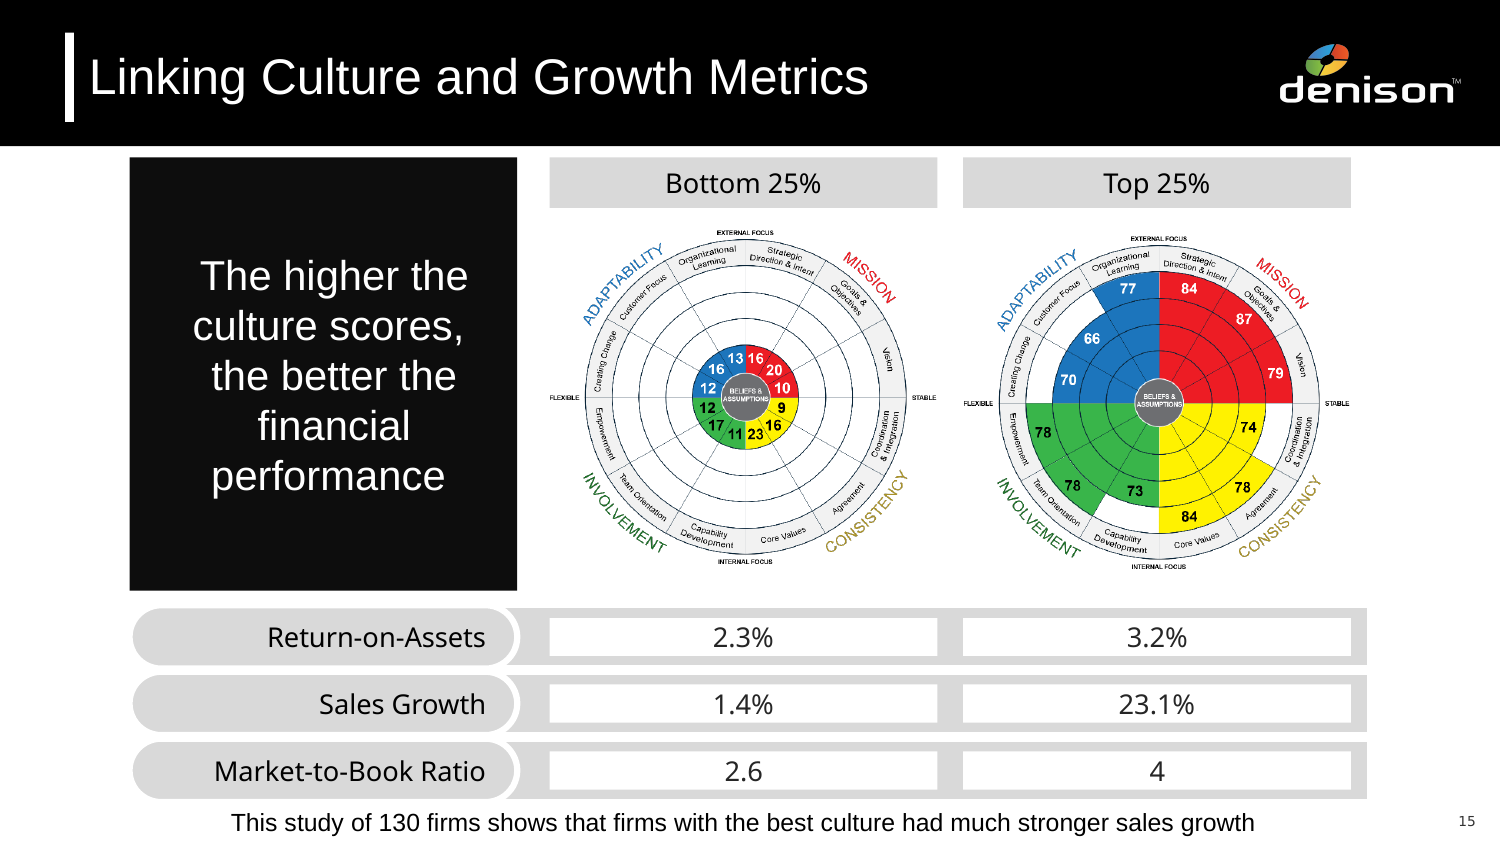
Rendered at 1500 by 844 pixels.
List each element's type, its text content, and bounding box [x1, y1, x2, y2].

text_box 15 [1454, 812, 1482, 829]
picture [1280, 44, 1461, 103]
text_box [129, 157, 1371, 844]
title Linking Culture and Growth Metrics [74, 10, 1233, 147]
